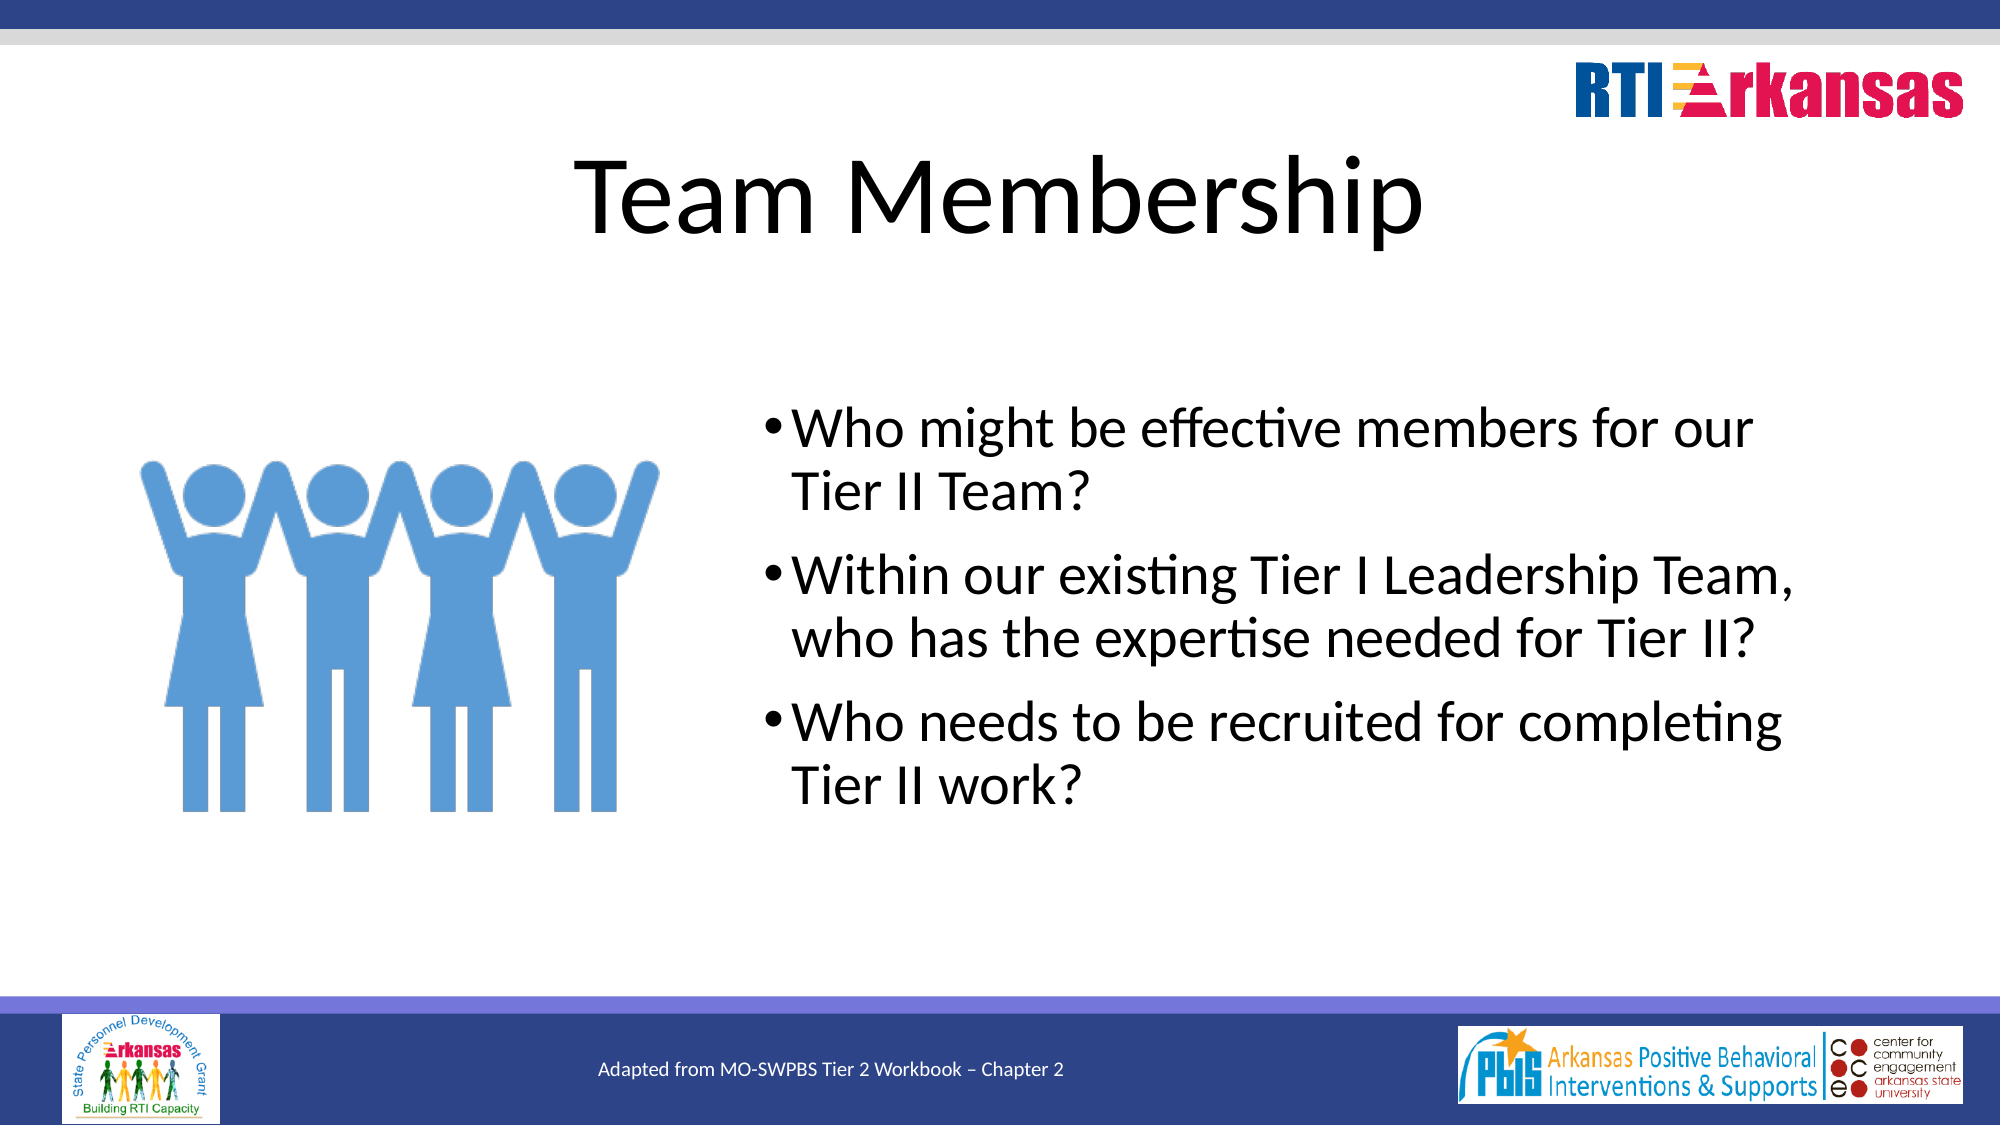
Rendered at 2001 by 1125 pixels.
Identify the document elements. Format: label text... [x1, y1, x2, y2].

picture [1573, 55, 1964, 104]
picture [102, 341, 697, 936]
text_box Adapted from MO-SWPBS Tier 2 Workbook – Chapter 2 [583, 1047, 1096, 1093]
picture [1458, 1025, 1964, 1104]
title Team Membership [0, 104, 2000, 290]
picture [62, 1013, 220, 1124]
list Who might be effective members for our Tier II Team? Within our existing Tier I Leadership Team, who has the expertise needed for Tier II? Who needs to be recruited for completing Tier II work? [748, 290, 1825, 988]
